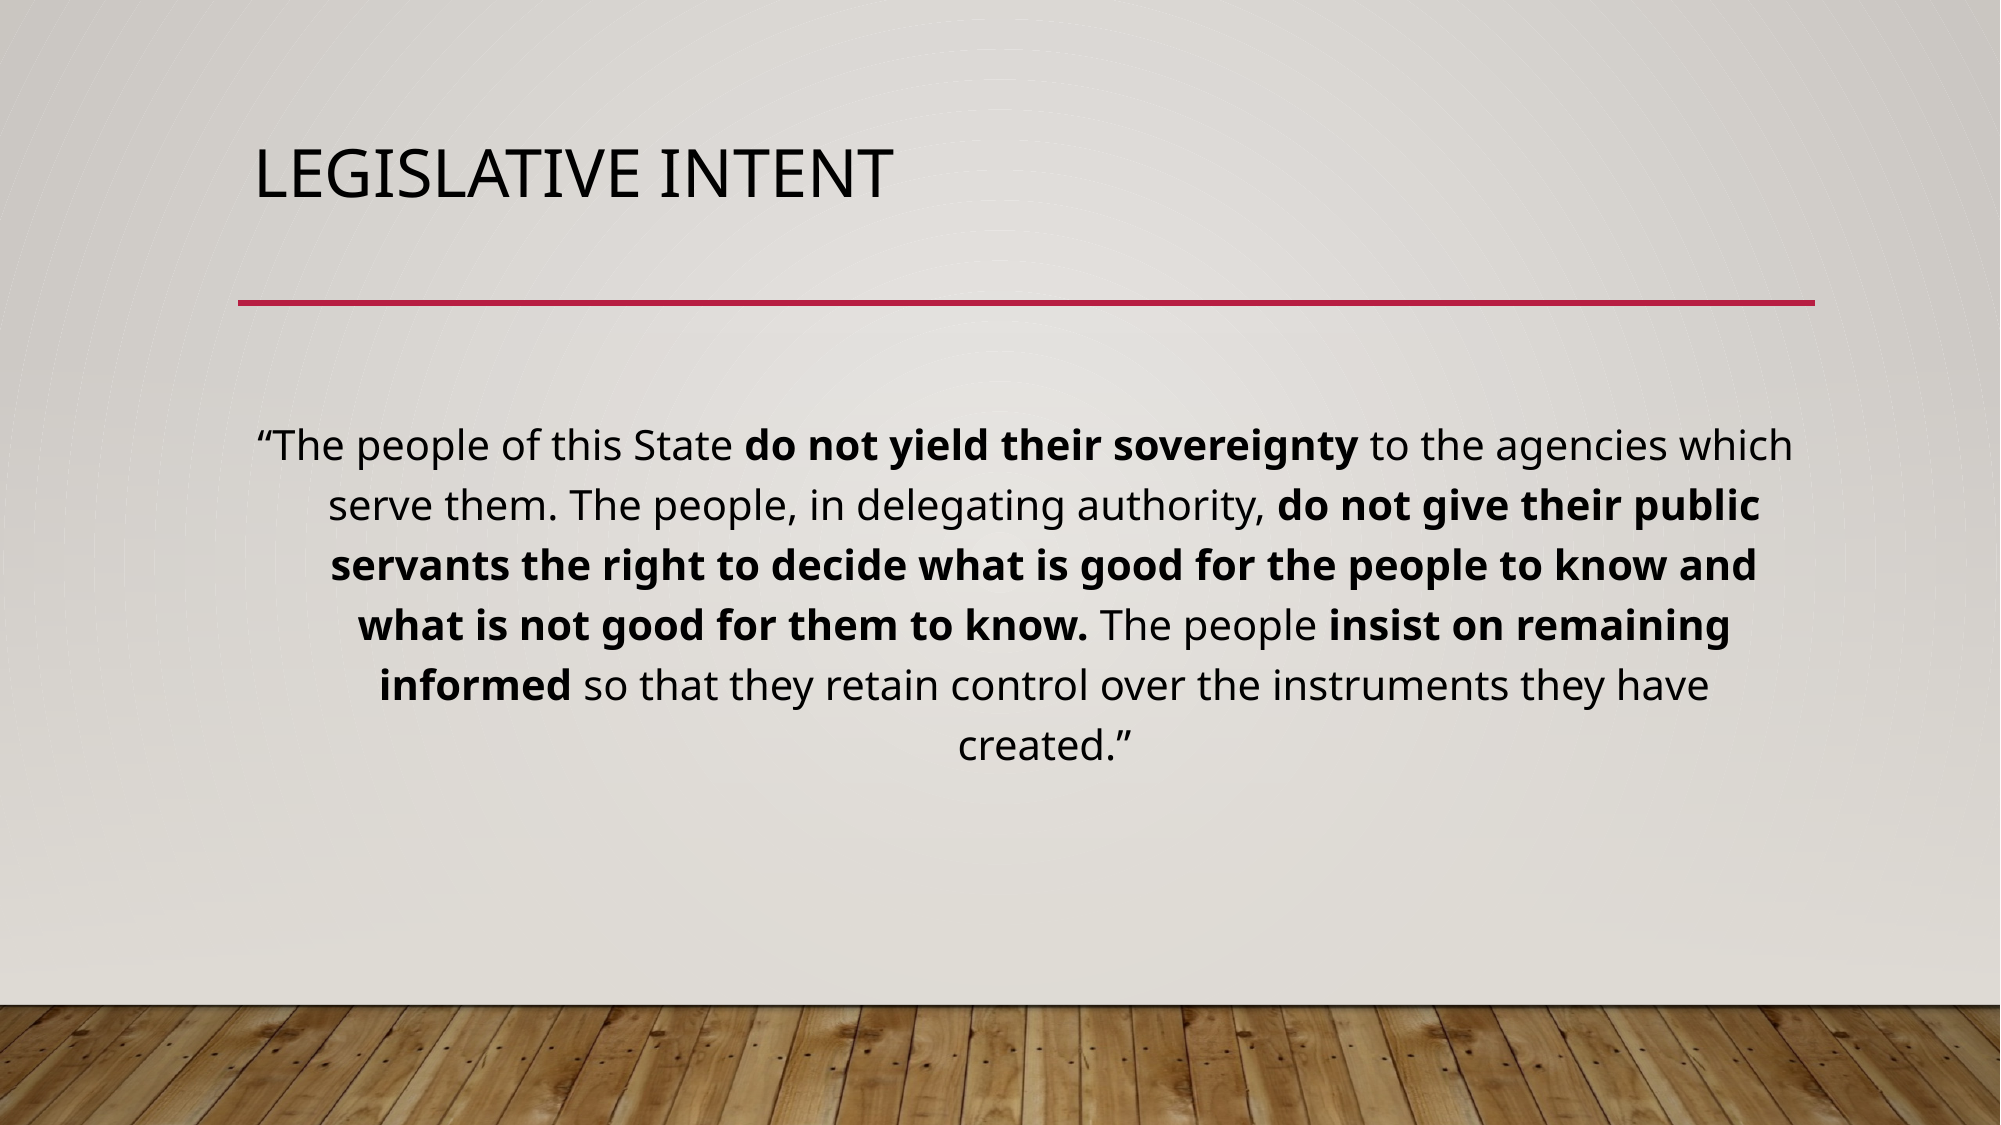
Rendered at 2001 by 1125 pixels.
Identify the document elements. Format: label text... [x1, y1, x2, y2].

picture [0, 1005, 2000, 1125]
title Legislative intent [238, 131, 1814, 305]
list “The people of this State do not yield their sovereignty to the agencies which serve them. The people, in delegating authority, do not give their public servants the right to decide what is good for the people to know and what is not good for them to know. The people insist on remaining informed so that they retain control over the instruments they have created.” [238, 330, 1814, 897]
